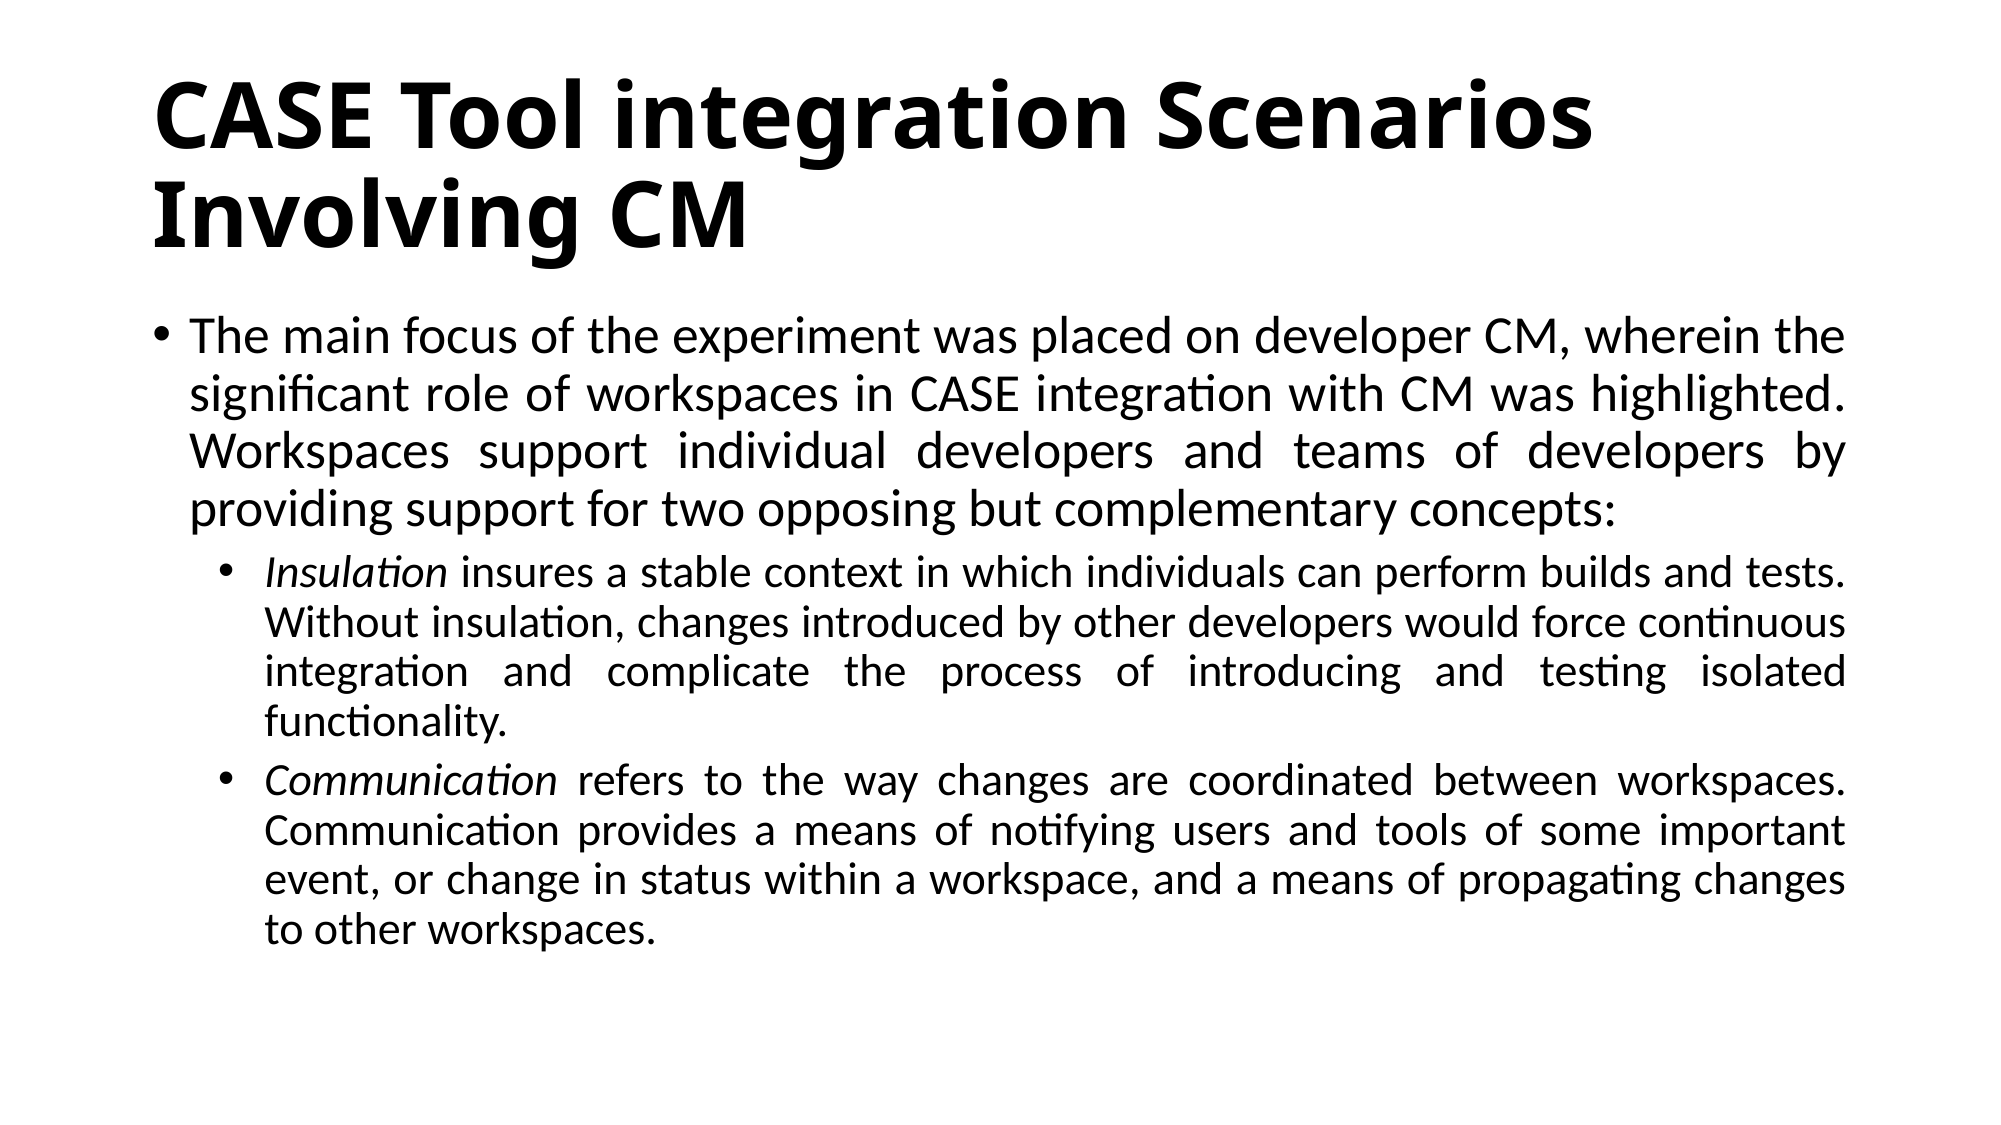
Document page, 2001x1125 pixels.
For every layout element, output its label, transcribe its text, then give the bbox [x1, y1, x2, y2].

list The main focus of the experiment was placed on developer CM, wherein the significant role of workspaces in CASE integration with CM was highlighted. Workspaces support individual developers and teams of developers by providing support for two opposing but complementary concepts: Insulation insures a stable context in which individuals can perform builds and tests. Without insulation, changes introduced by other developers would force continuous integration and complicate the process of introducing and testing isolated functionality. Communication refers to the way changes are coordinated between workspaces. Communication provides a means of notifying users and tools of some important event, or change in status within a workspace, and a means of propagating changes to other workspaces. [137, 299, 1863, 1014]
title CASE Tool integration Scenarios Involving CM [137, 59, 1863, 278]
